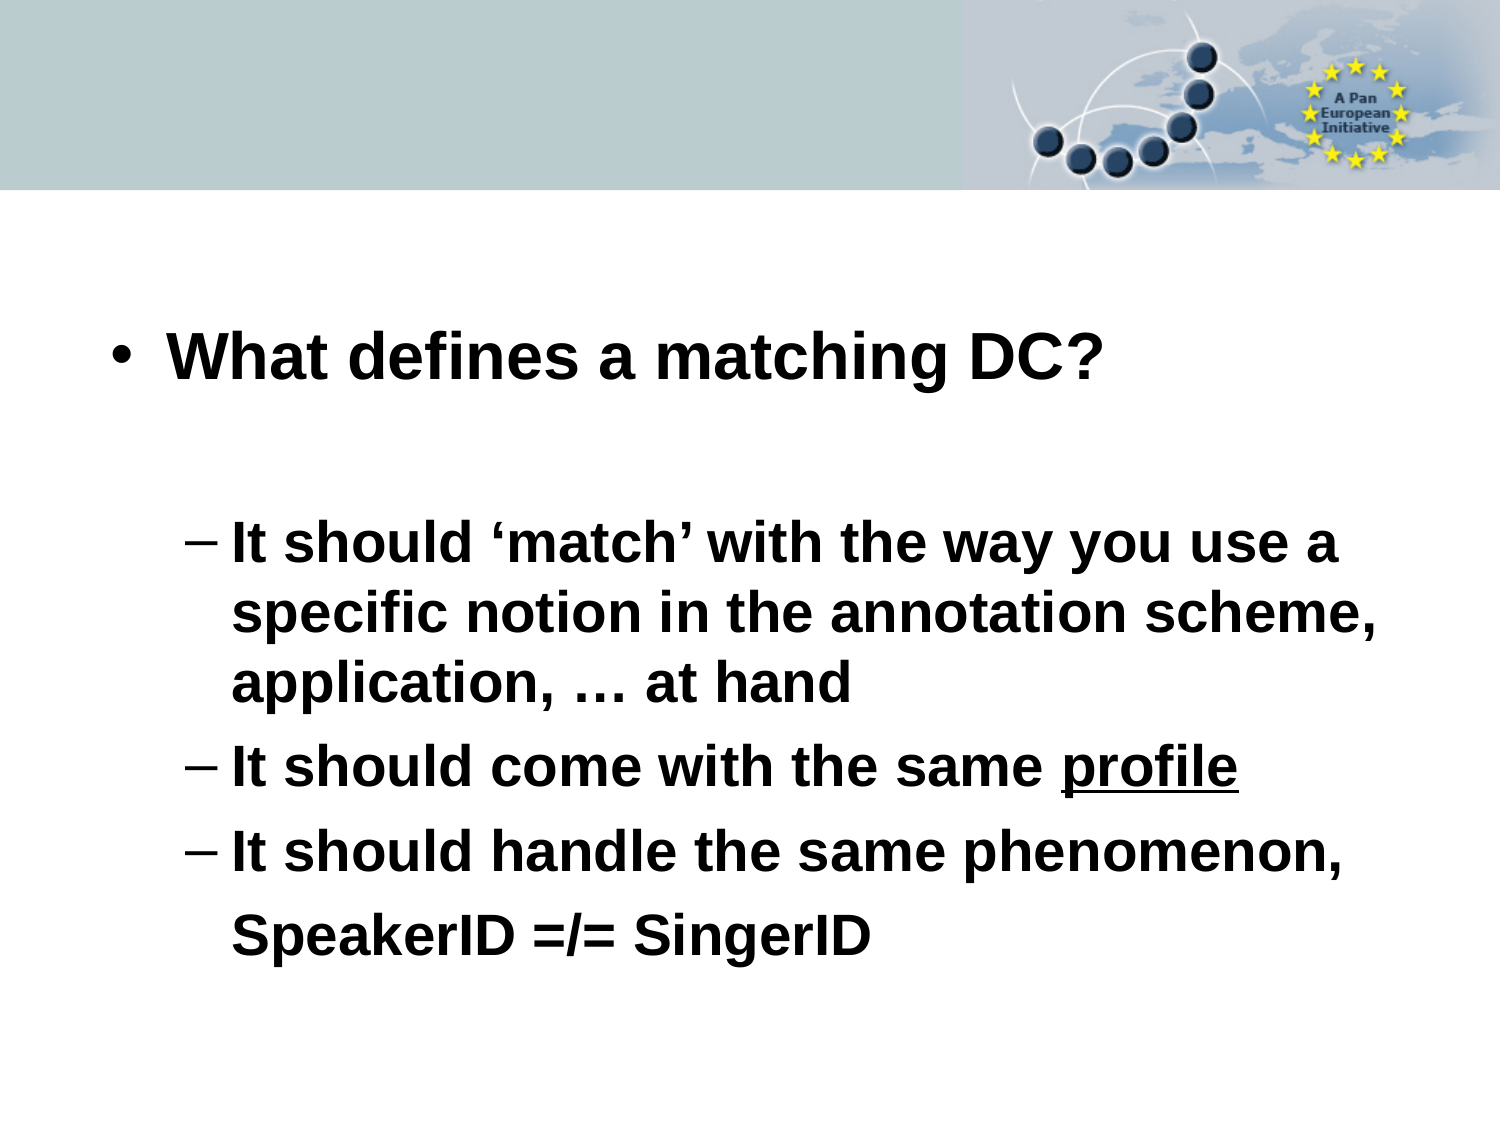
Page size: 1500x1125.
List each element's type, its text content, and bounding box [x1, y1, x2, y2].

title [0, 0, 1281, 188]
picture [963, 0, 1500, 190]
list What defines a matching DC? It should ‘match’ with the way you use a specific notion in the annotation scheme, application, … at hand It should come with the same profile It should handle the same phenomenon, SpeakerID =/= SingerID [110, 312, 1391, 1022]
